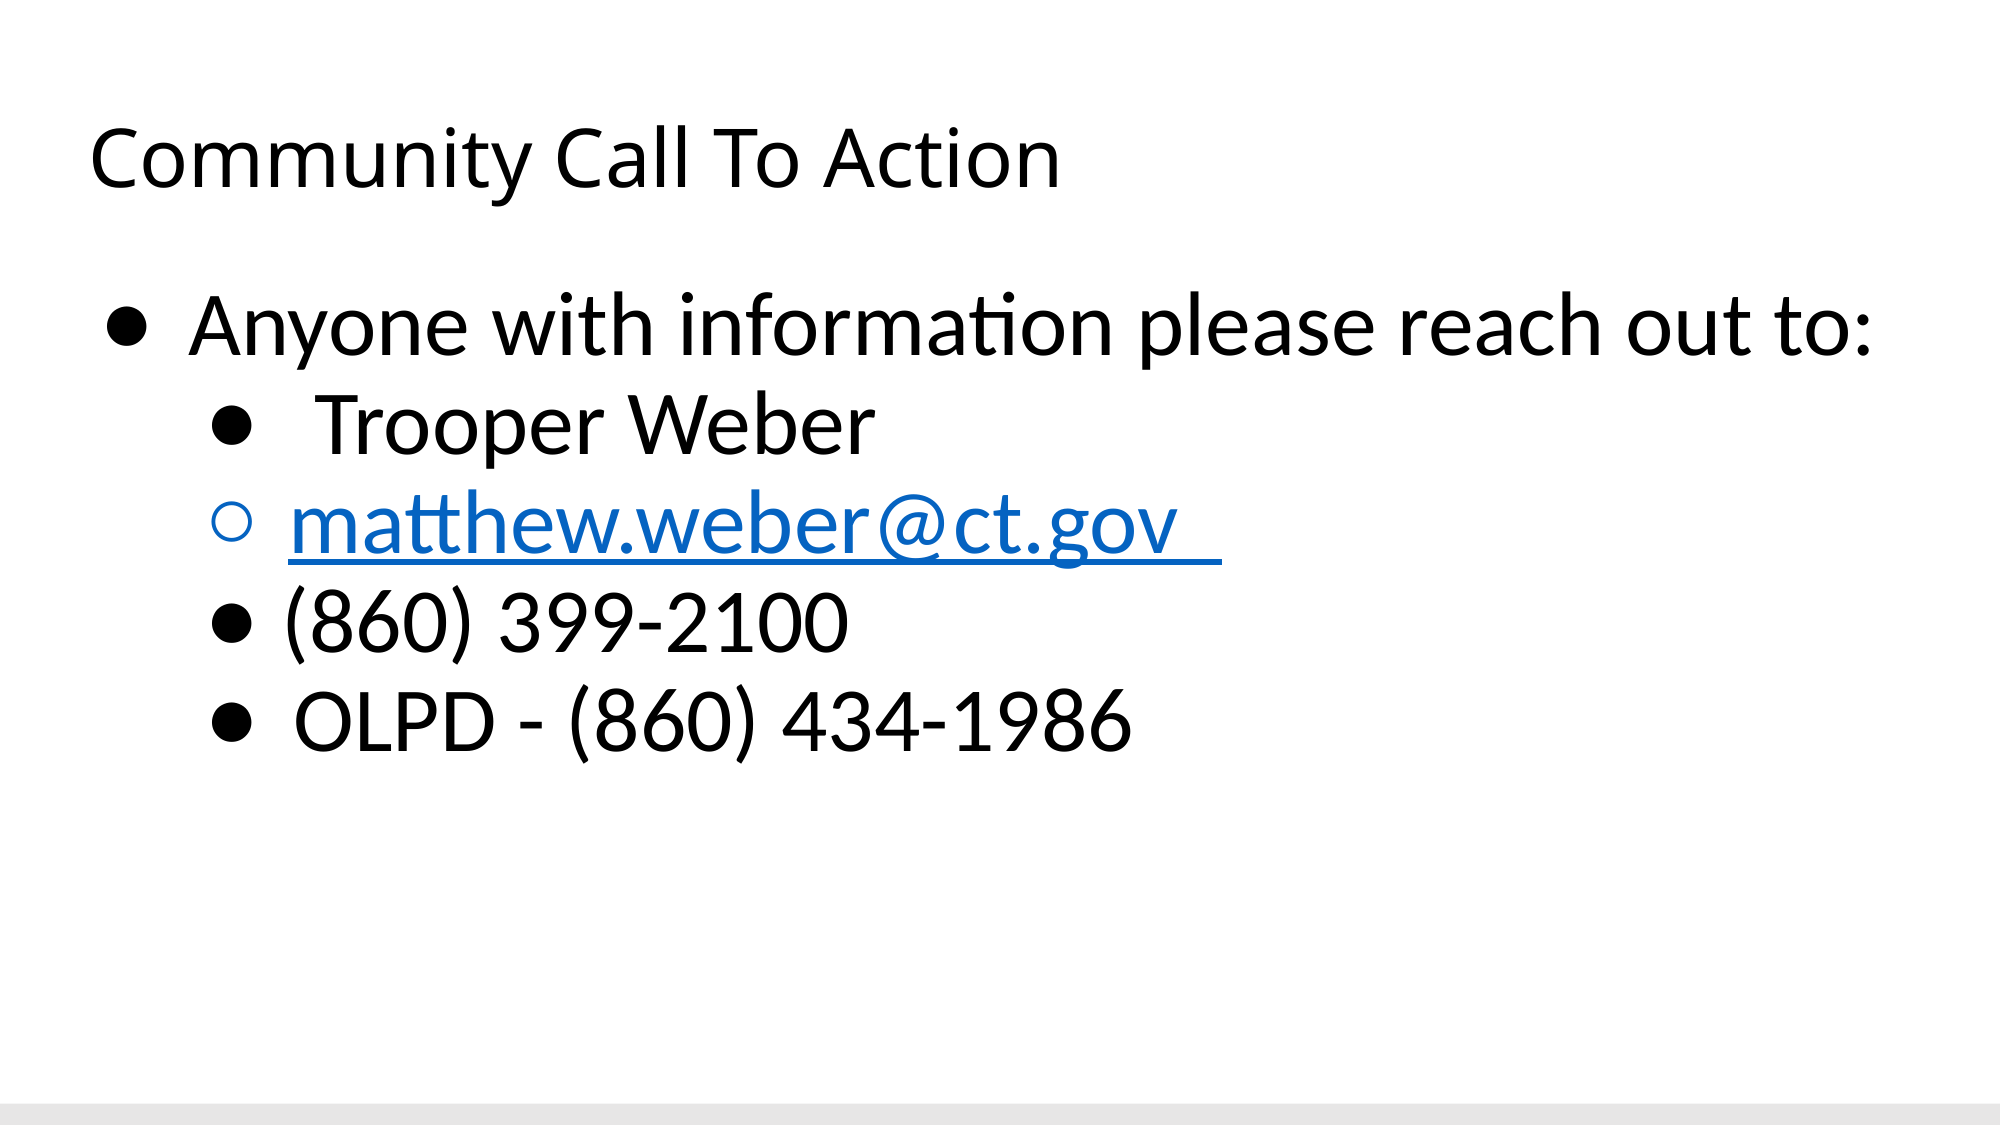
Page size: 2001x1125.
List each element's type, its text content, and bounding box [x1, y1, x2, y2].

list Anyone with information please reach out to: Trooper Weber matthew.weber@ct.gov (860) 399-2100 OLPD - (860) 434-1986 [68, 256, 1932, 1000]
title Community Call To Action [68, 97, 1932, 232]
